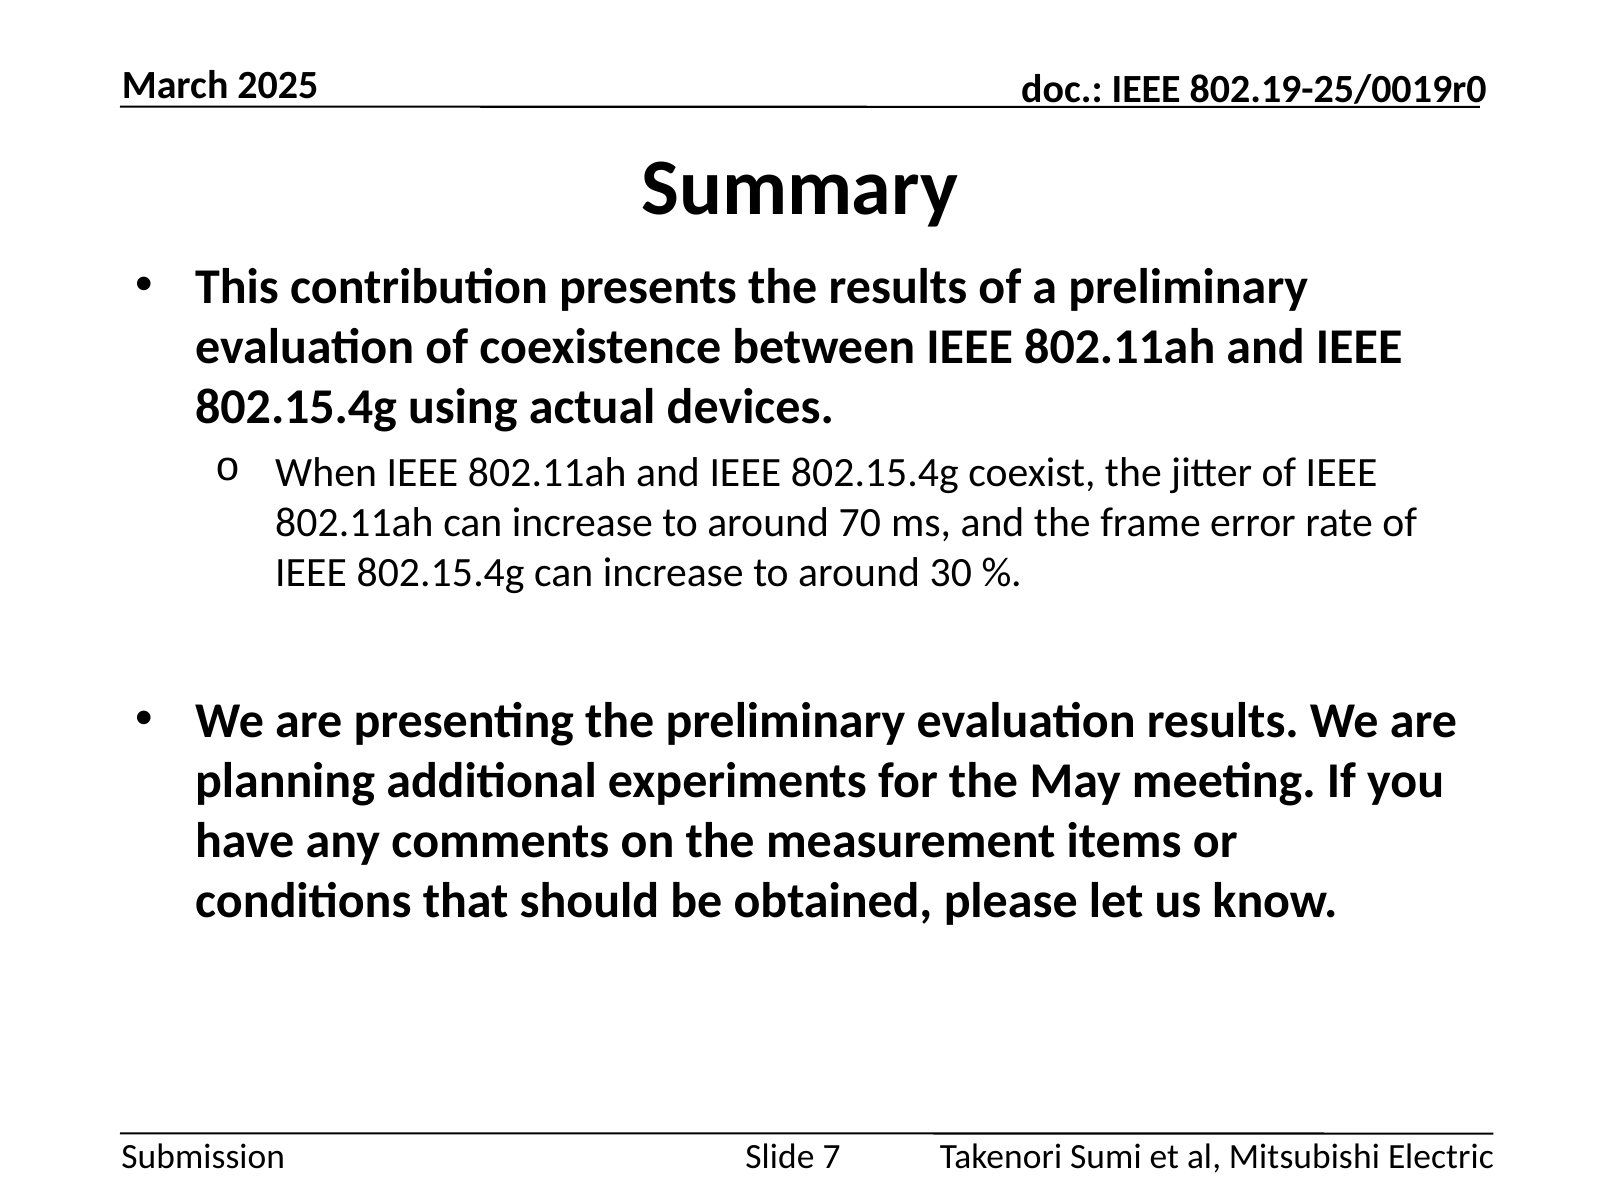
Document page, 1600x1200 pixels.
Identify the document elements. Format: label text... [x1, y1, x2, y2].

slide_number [121, 58, 576, 107]
title Summary [119, 119, 1481, 245]
slide_number Slide 7 [733, 1132, 854, 1197]
list This contribution presents the results of a preliminary evaluation of coexistence between IEEE 802.11ah and IEEE 802.15.4g using actual devices. When IEEE 802.11ah and IEEE 802.15.4g coexist, the jitter of IEEE 802.11ah can increase to around 70 ms, and the frame error rate of IEEE 802.15.4g can increase to around 30 %. We are presenting the preliminary evaluation results. We are planning additional experiments for the May meeting. If you have any comments on the measurement items or conditions that should be obtained, please let us know. [119, 245, 1481, 1067]
footer Takenori Sumi et al, Mitsubishi Electric [911, 1132, 1495, 1168]
